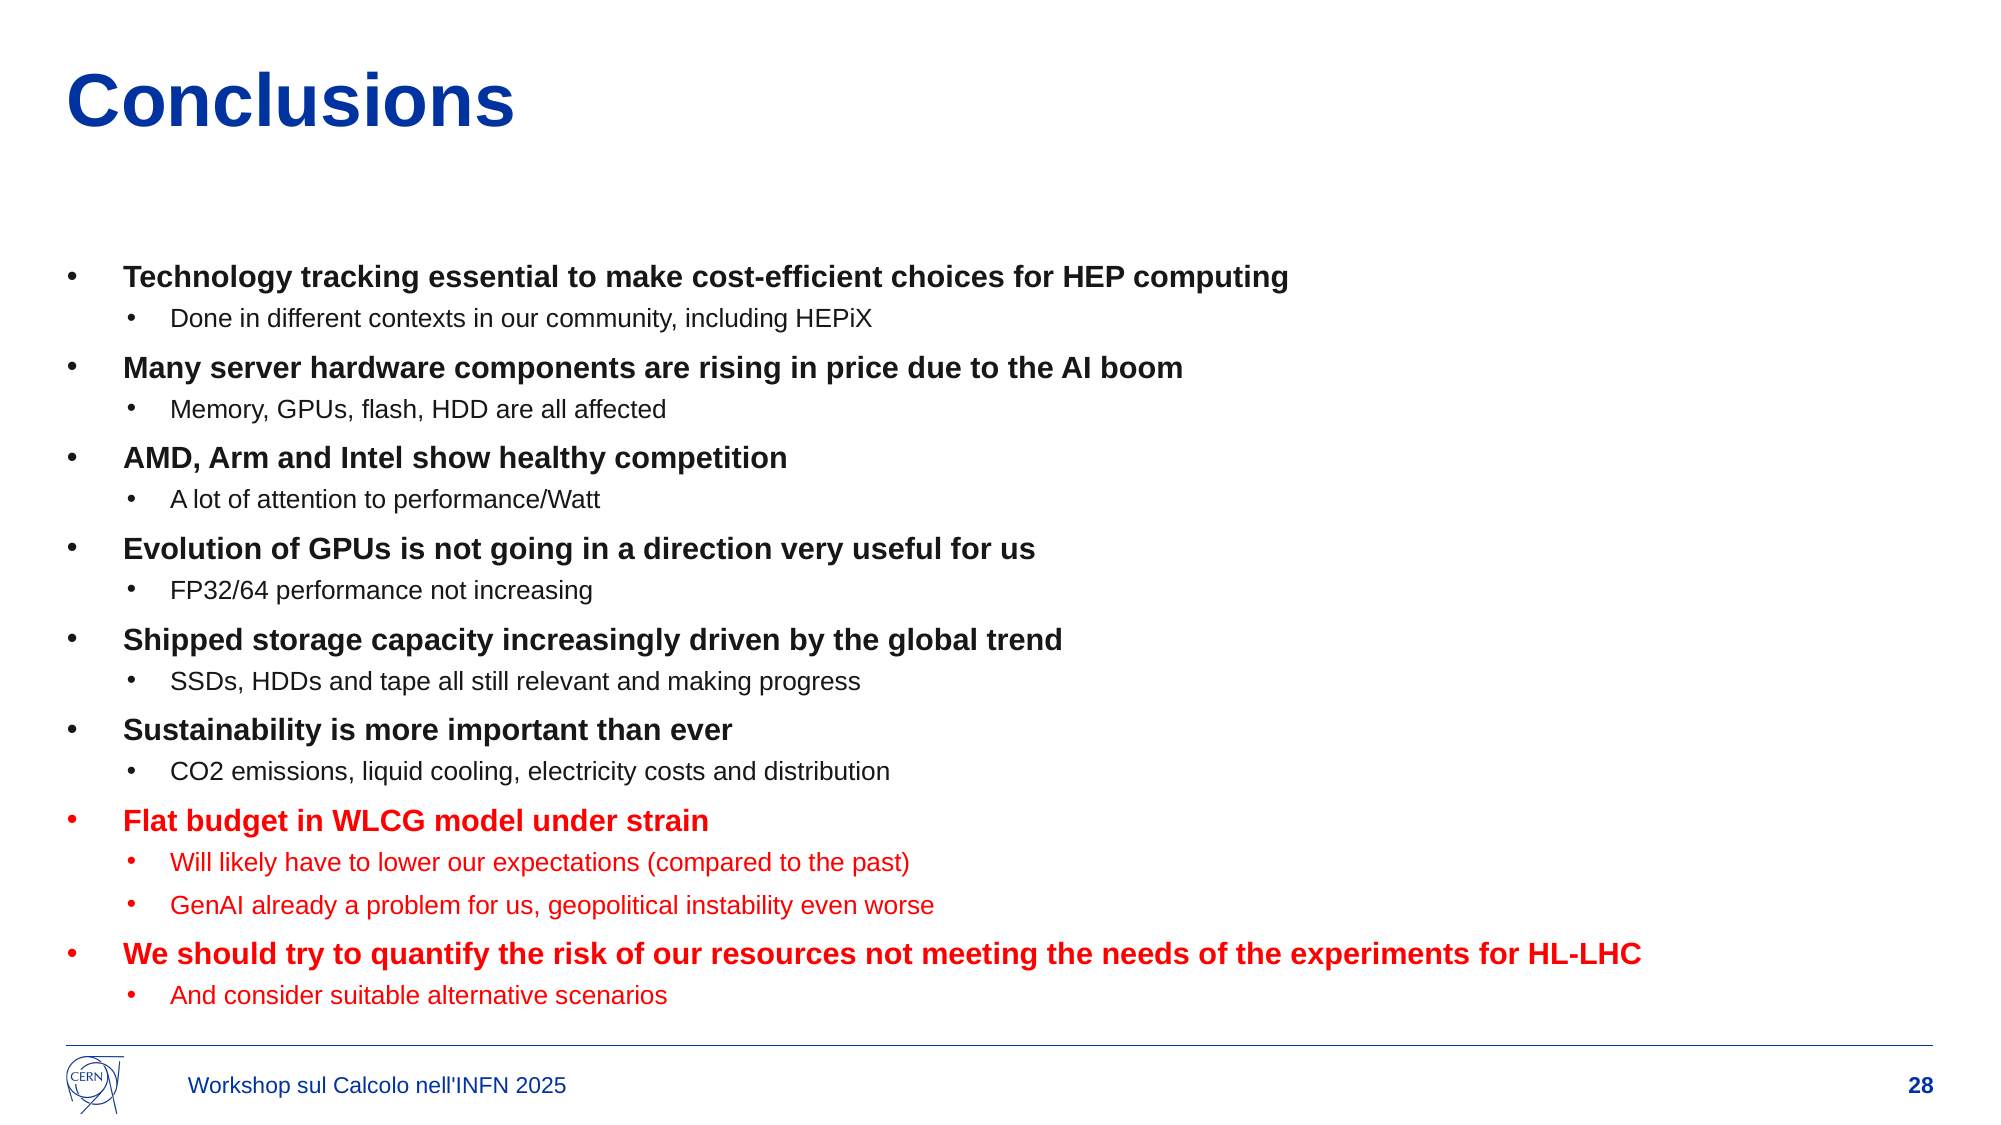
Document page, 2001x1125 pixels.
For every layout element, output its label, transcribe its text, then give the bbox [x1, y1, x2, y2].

slide_number 28 [1822, 1053, 1934, 1114]
title Conclusions [66, 61, 1933, 237]
list Technology tracking essential to make cost-efficient choices for HEP computing Done in different contexts in our community, including HEPiX Many server hardware components are rising in price due to the AI boom Memory, GPUs, flash, HDD are all affected AMD, Arm and Intel show healthy competition A lot of attention to performance/Watt Evolution of GPUs is not going in a direction very useful for us FP32/64 performance not increasing Shipped storage capacity increasingly driven by the global trend SSDs, HDDs and tape all still relevant and making progress Sustainability is more important than ever CO2 emissions, liquid cooling, electricity costs and distribution Flat budget in WLCG model under strain Will likely have to lower our expectations (compared to the past) GenAI already a problem for us, geopolitical instability even worse We should try to quantify the risk of our resources not meeting the needs of the experiments for HL-LHC And consider suitable alternative scenarios [66, 261, 1933, 1018]
footer Workshop sul Calcolo nell'INFN 2025 [187, 1053, 1302, 1114]
